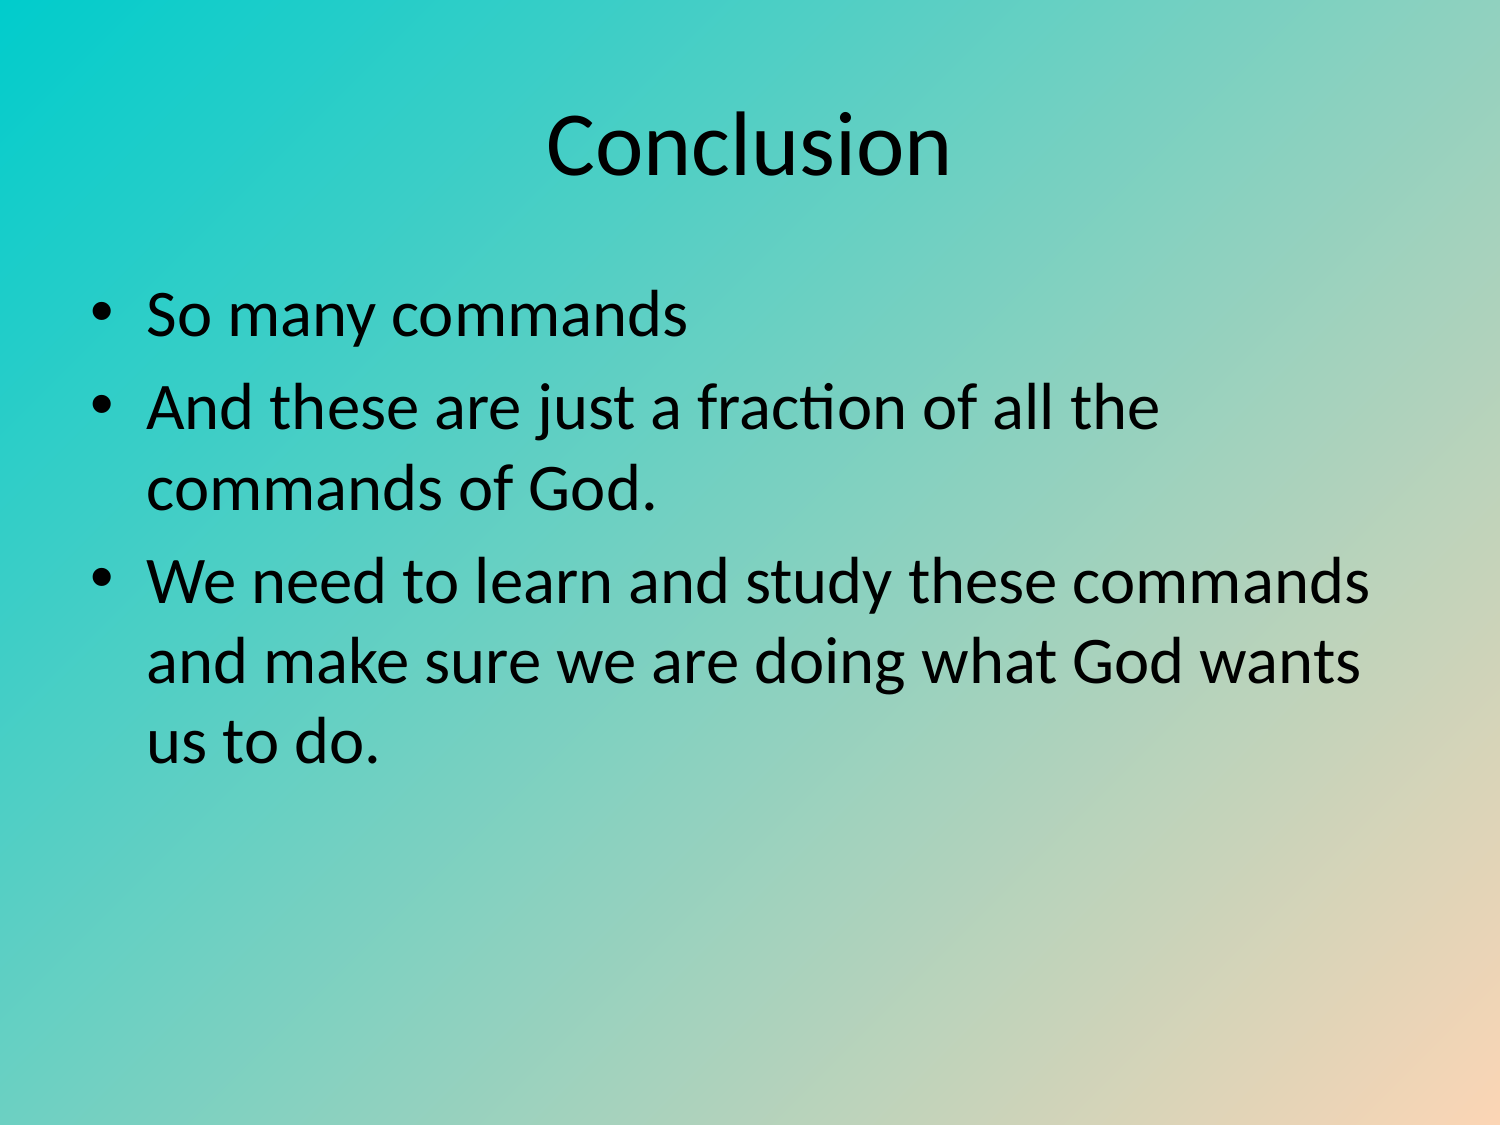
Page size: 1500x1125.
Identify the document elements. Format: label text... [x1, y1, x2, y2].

list So many commands And these are just a fraction of all the commands of God. We need to learn and study these commands and make sure we are doing what God wants us to do. [75, 262, 1425, 1005]
title Conclusion [75, 45, 1425, 233]
